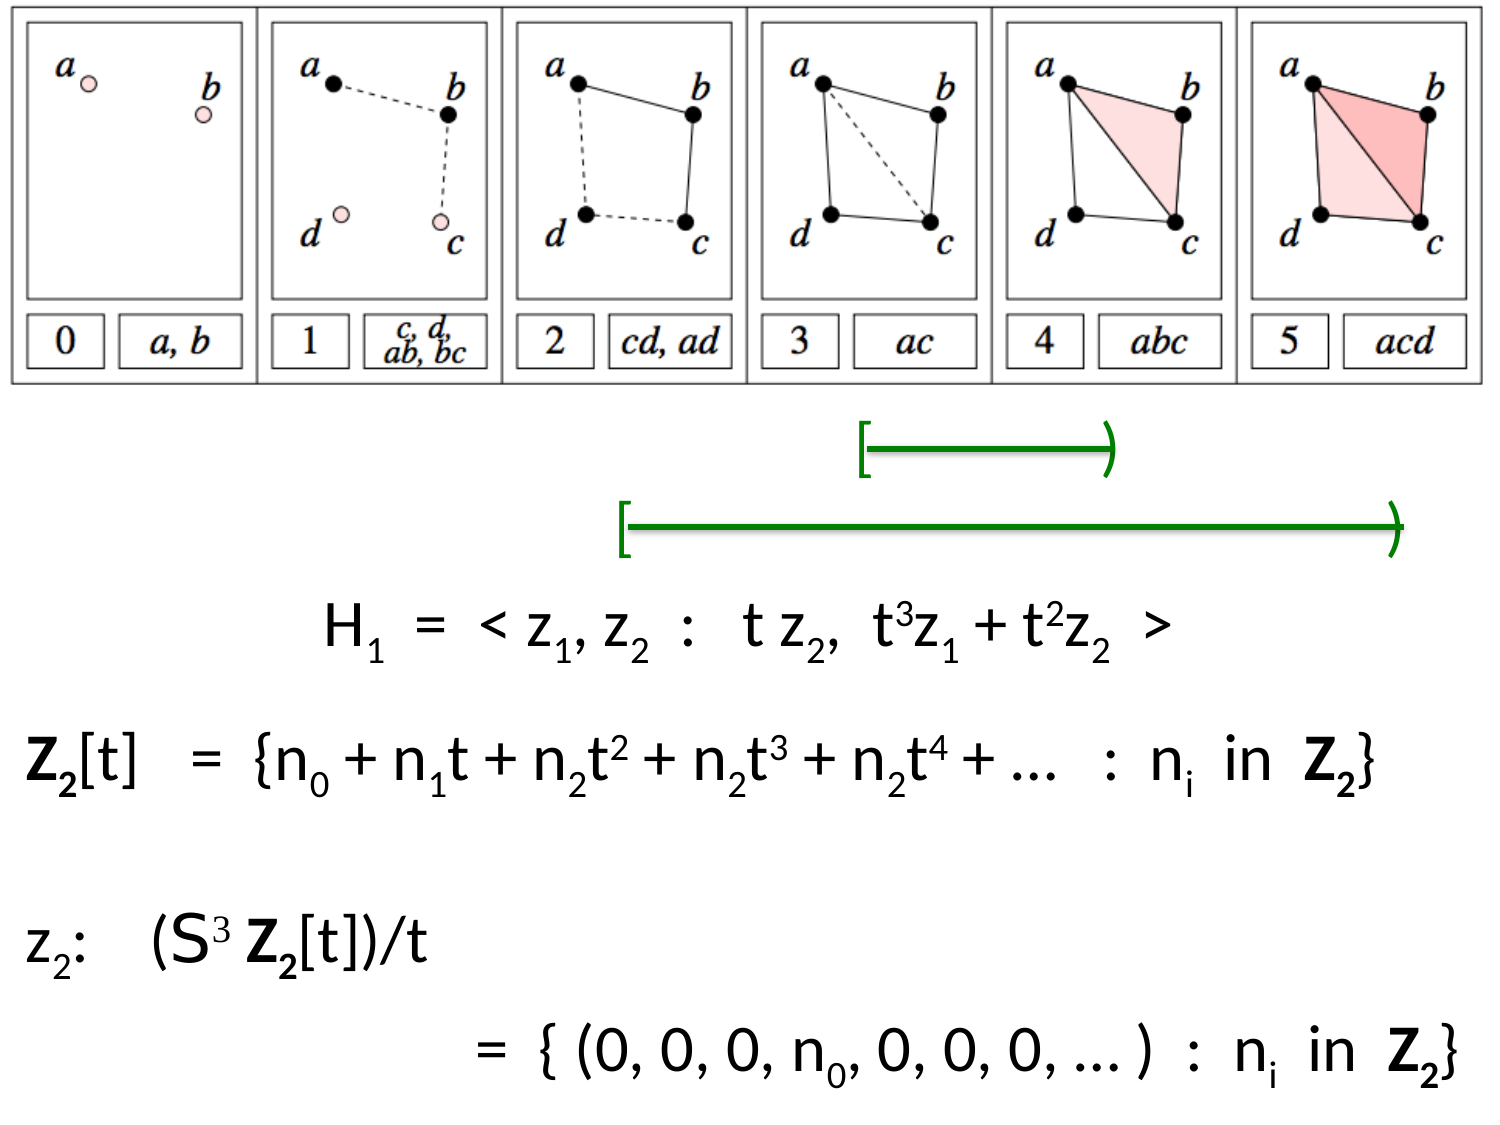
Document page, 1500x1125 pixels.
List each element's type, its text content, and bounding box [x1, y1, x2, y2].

text_box Z2[t] = {n0 + n1t + n2t2 + n2t3 + n2t4 + … : ni in Z2} z2: (S3 Z2[t])/t = { (0, 0, 0, n0, 0, 0, 0, … ) : ni in Z2} [11, 661, 1490, 1104]
picture [0, 0, 1500, 399]
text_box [0, 195, 1494, 575]
text_box H1 = < z1, z2 : t z2, t3z1 + t2z2 > [309, 583, 1189, 661]
